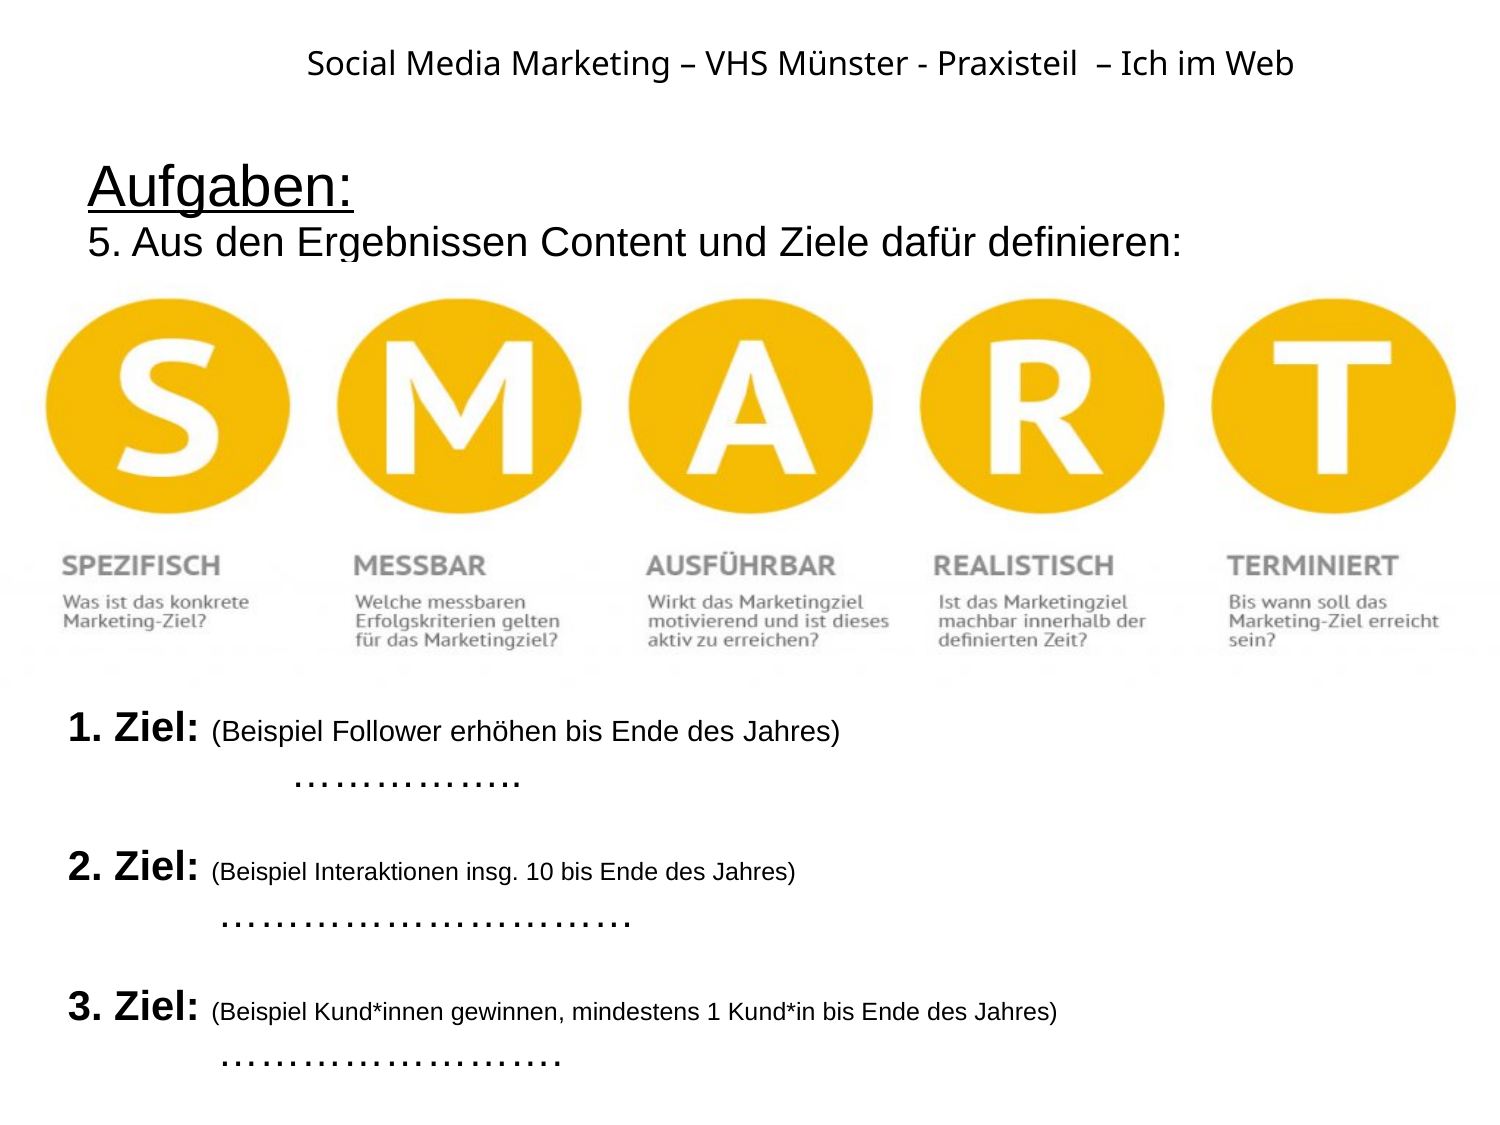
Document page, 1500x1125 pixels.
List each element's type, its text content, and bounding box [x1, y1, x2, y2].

text_box Social Media Marketing – VHS Münster - Praxisteil – Ich im Web [292, 34, 1312, 90]
picture [0, 262, 1500, 688]
title Aufgaben: 5. Aus den Ergebnissen Content und Ziele dafür definieren: [72, 89, 1428, 262]
text_box 1. Ziel: (Beispiel Follower erhöhen bis Ende des Jahres) …………….. 2. Ziel: (Beispiel Interaktionen insg. 10 bis Ende des Jahres) ………………………… 3. Ziel: (Beispiel Kund*innen gewinnen, mindestens 1 Kund*in bis Ende des Jahres) ……………………. [53, 751, 1465, 1125]
